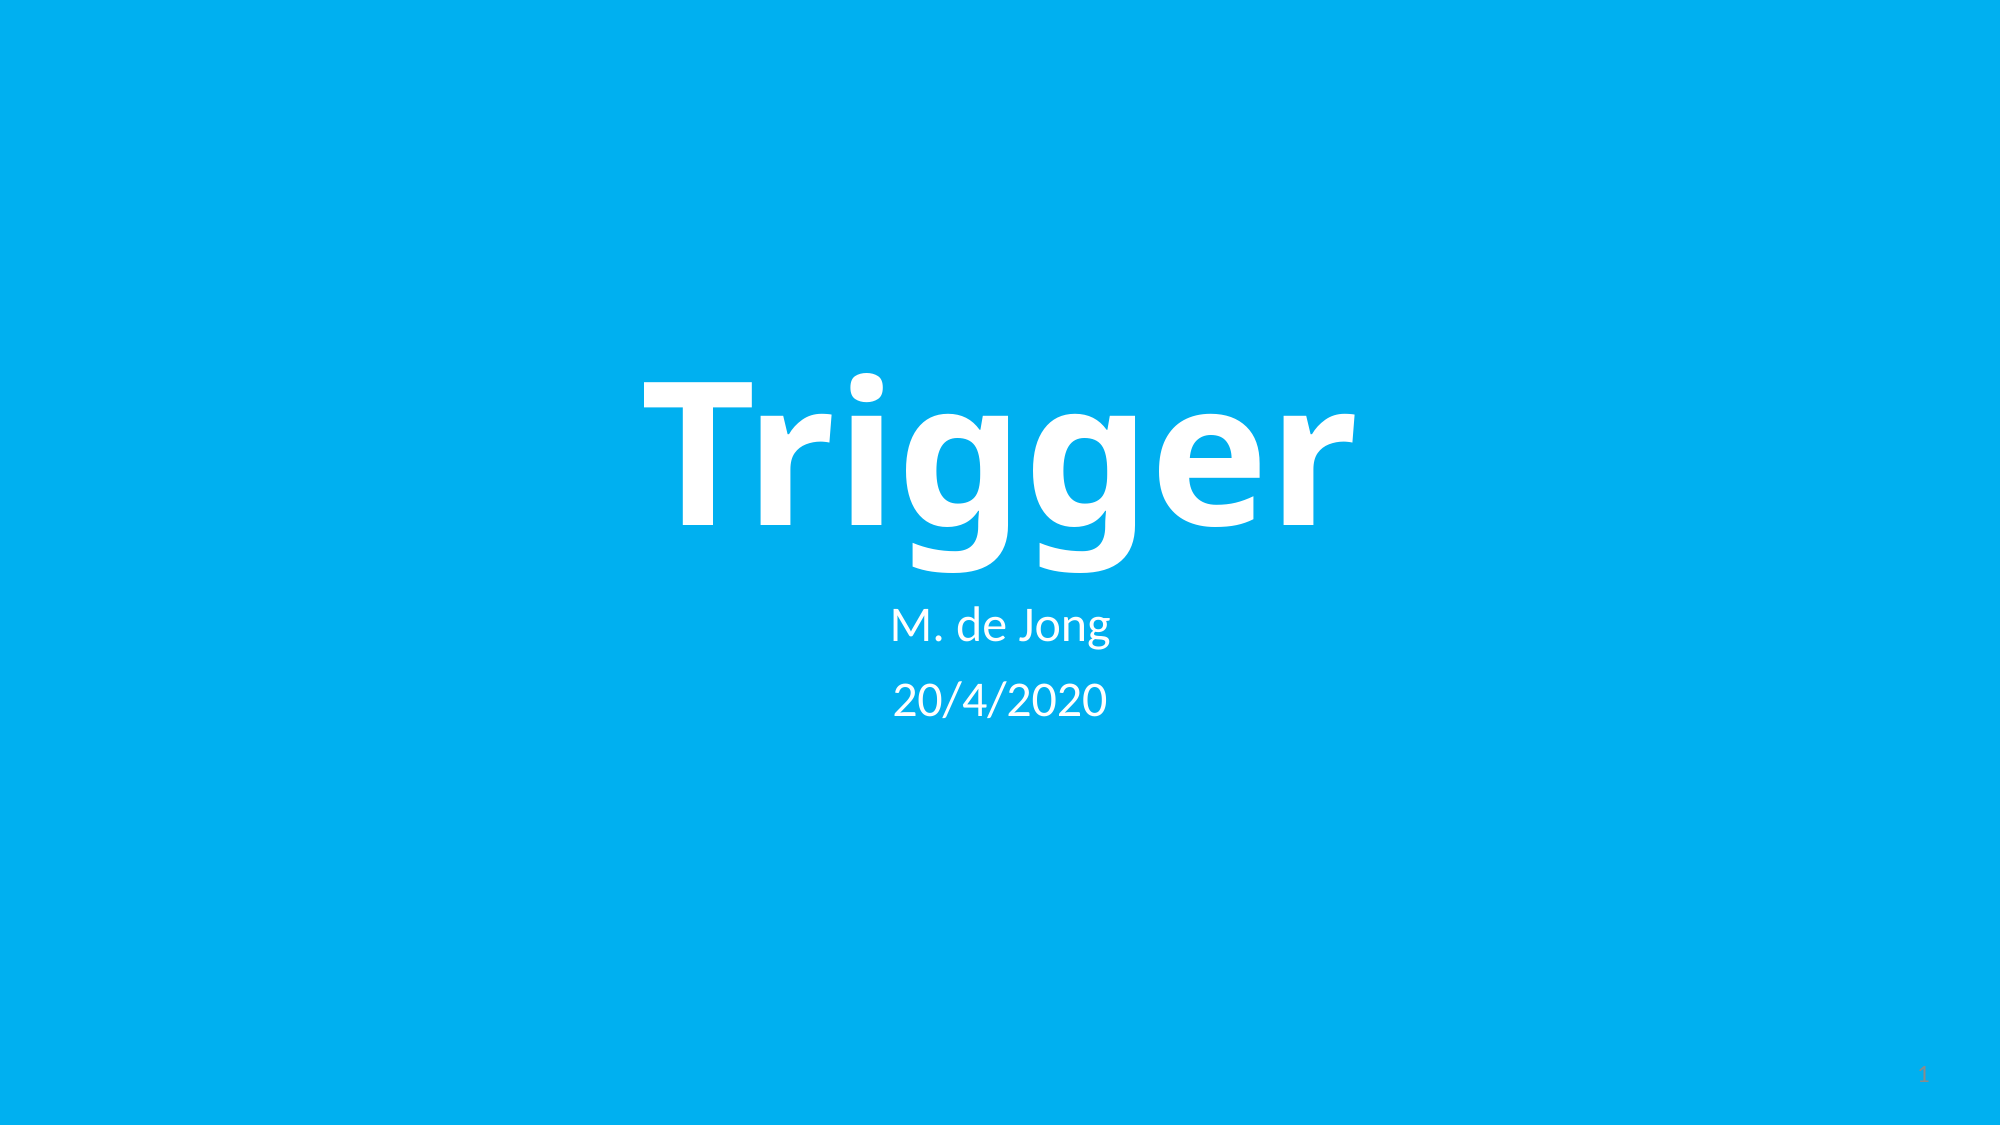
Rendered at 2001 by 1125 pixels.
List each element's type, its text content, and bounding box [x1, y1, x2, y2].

slide_number 1 [1494, 1042, 1945, 1103]
subtitle M. de Jong 20/4/2020 [249, 590, 1750, 863]
title Trigger [249, 184, 1750, 576]
